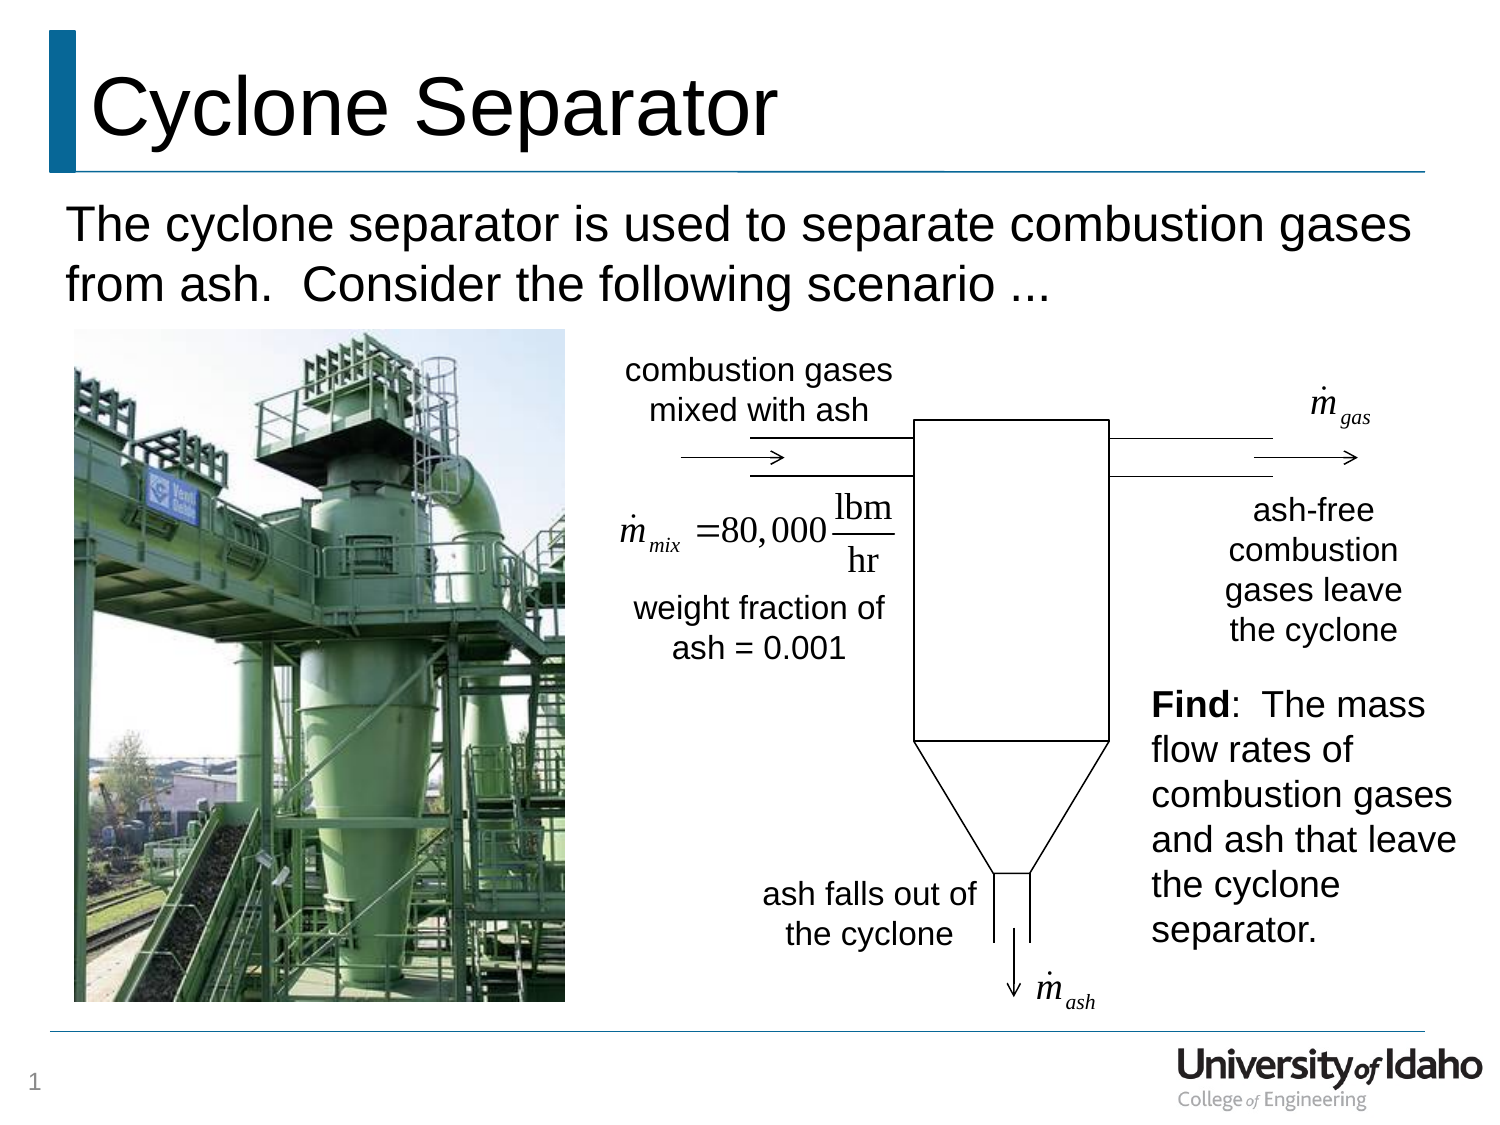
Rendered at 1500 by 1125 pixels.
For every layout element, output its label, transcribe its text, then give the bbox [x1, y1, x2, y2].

picture [73, 329, 566, 1002]
picture [1165, 1041, 1495, 1118]
text_box ash falls out of the cyclone [746, 864, 993, 960]
text_box The cyclone separator is used to separate combustion gases from ash. Consider the following scenario ... [50, 184, 1443, 320]
text_box combustion gases mixed with ash [605, 341, 914, 436]
text_box [911, 739, 1111, 876]
title Cyclone Separator [75, 31, 1425, 174]
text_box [1304, 377, 1380, 438]
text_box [1029, 962, 1103, 1023]
text_box [912, 418, 1111, 739]
text_box Find: The mass flow rates of combustion gases and ash that leave the cyclone separator. [1136, 673, 1476, 958]
text_box ash-free combustion gases leave the cyclone [1191, 480, 1437, 655]
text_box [613, 483, 902, 581]
slide_number 1 [12, 1050, 140, 1111]
text_box weight fraction of ash = 0.001 [605, 578, 914, 674]
